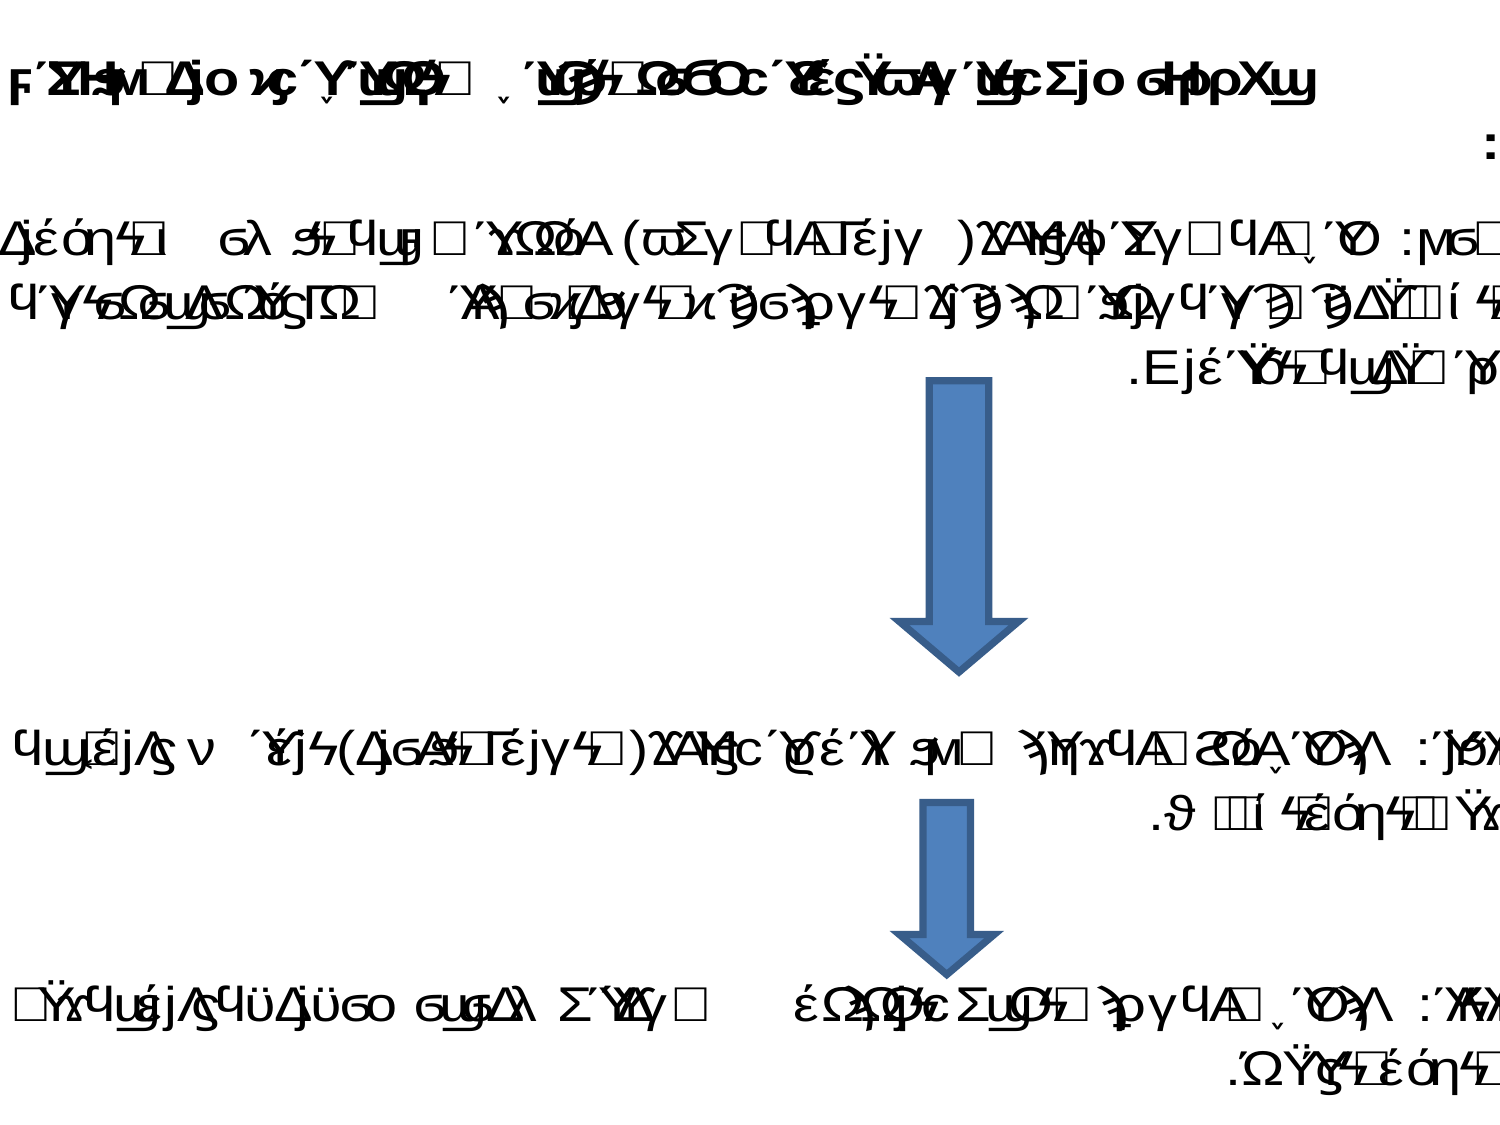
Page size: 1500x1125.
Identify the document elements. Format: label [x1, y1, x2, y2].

list [0, 49, 1500, 1125]
